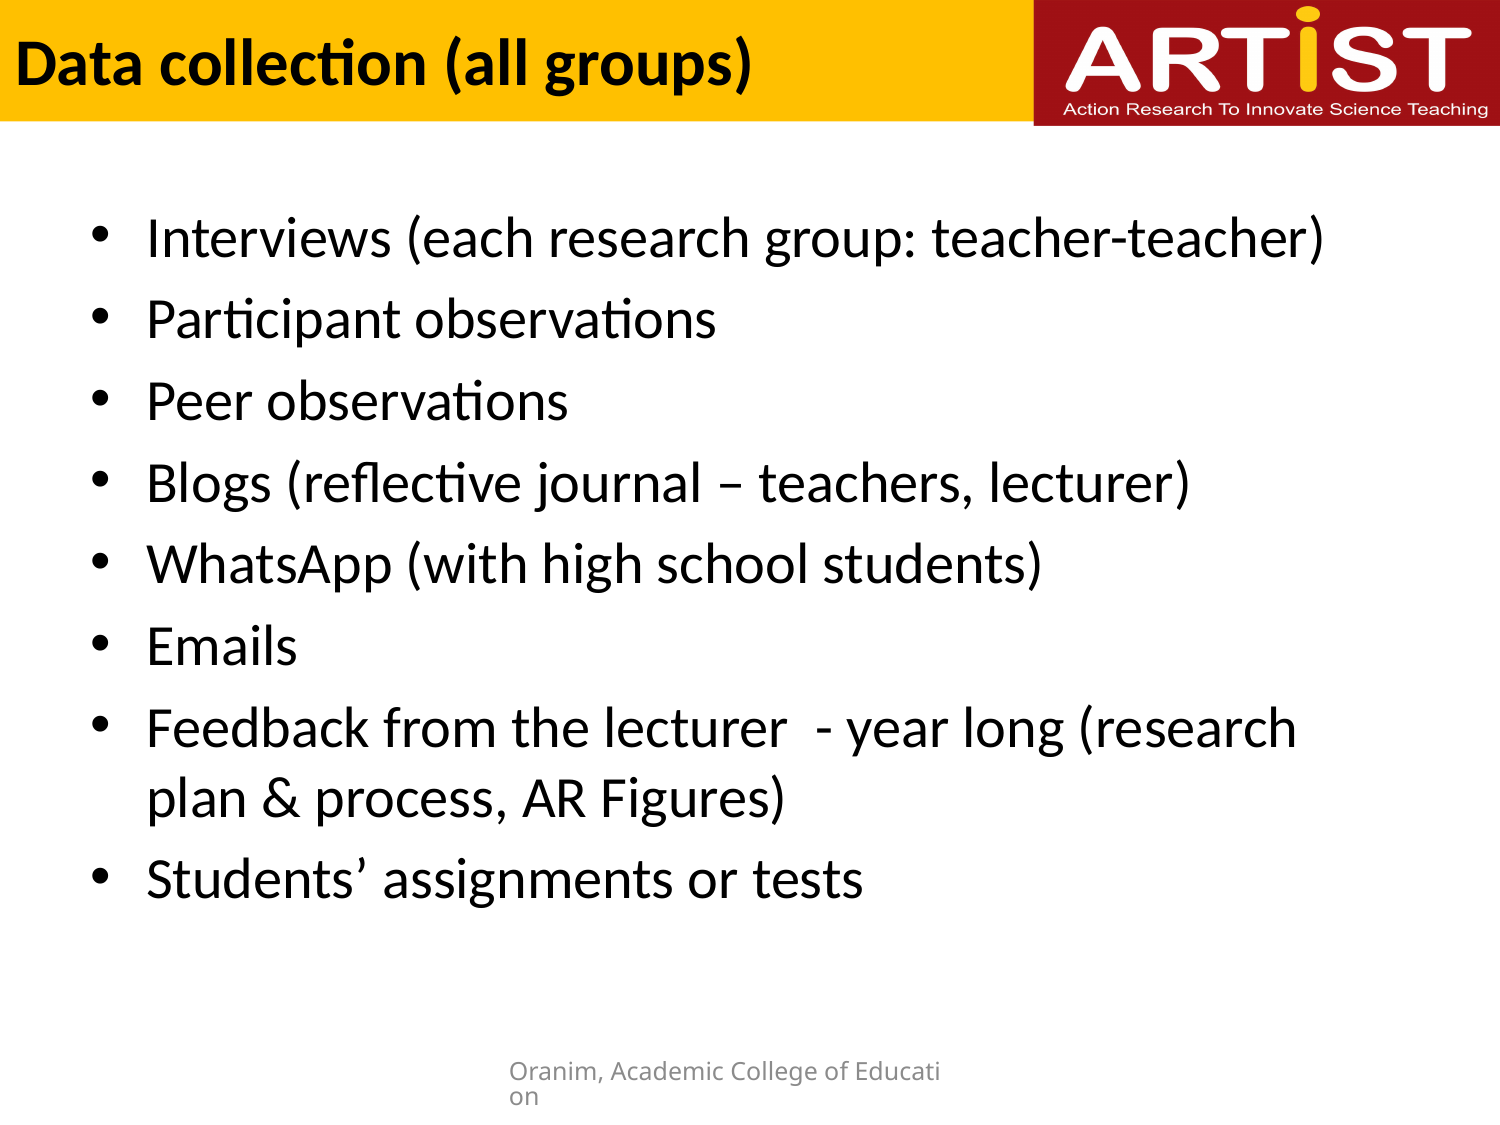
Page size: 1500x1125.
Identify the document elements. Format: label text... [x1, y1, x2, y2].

footer Oranim, Academic College of Education [512, 1042, 988, 1103]
title Data collection (all groups) [0, 0, 1030, 122]
list Interviews (each research group: teacher-teacher) Participant observations Peer observations Blogs (reflective journal – teachers, lecturer) WhatsApp (with high school students) Emails Feedback from the lecturer - year long (research plan & process, AR Figures) Students’ assignments or tests [75, 191, 1425, 934]
picture [1033, 0, 1500, 126]
